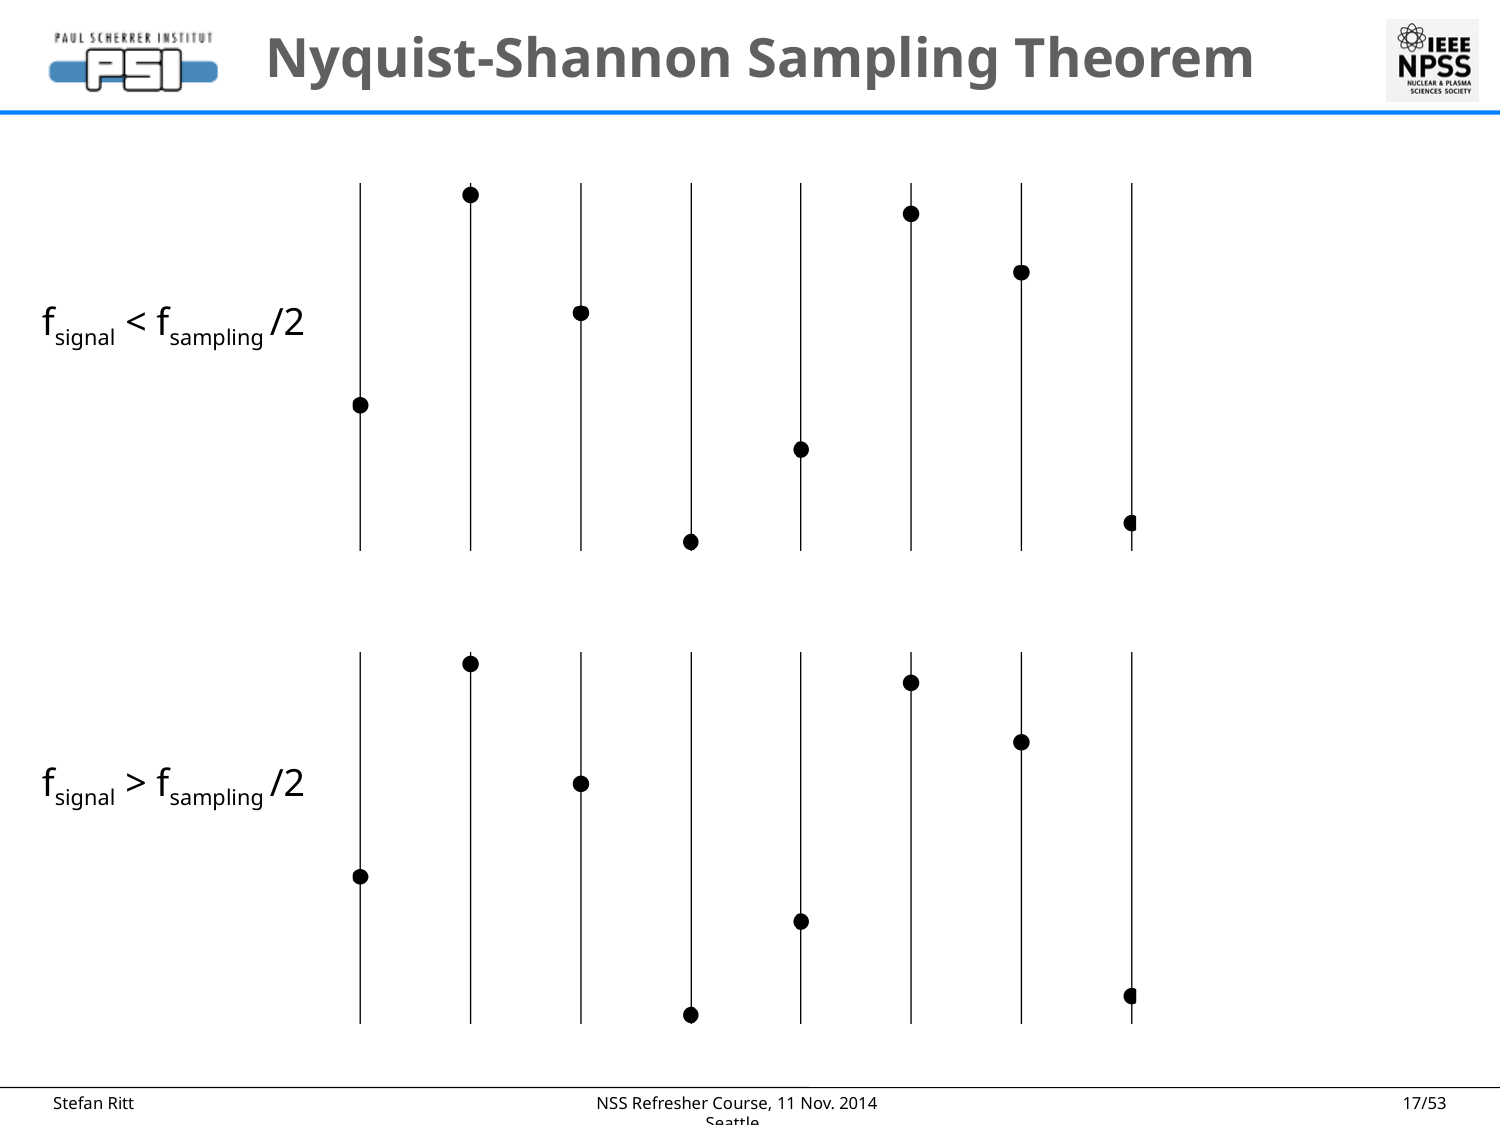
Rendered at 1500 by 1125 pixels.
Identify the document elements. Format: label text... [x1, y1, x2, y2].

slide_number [777, 1092, 928, 1125]
title Nyquist-Shannon Sampling Theorem [265, 23, 1377, 115]
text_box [352, 183, 1137, 1025]
footer NSS Refresher Course, Seattle, [539, 1092, 773, 1125]
text_box fsignal < fsampling /2 [27, 290, 321, 357]
text_box fsignal > fsampling /2 [27, 751, 321, 818]
picture [1386, 19, 1479, 102]
picture [41, 21, 229, 100]
